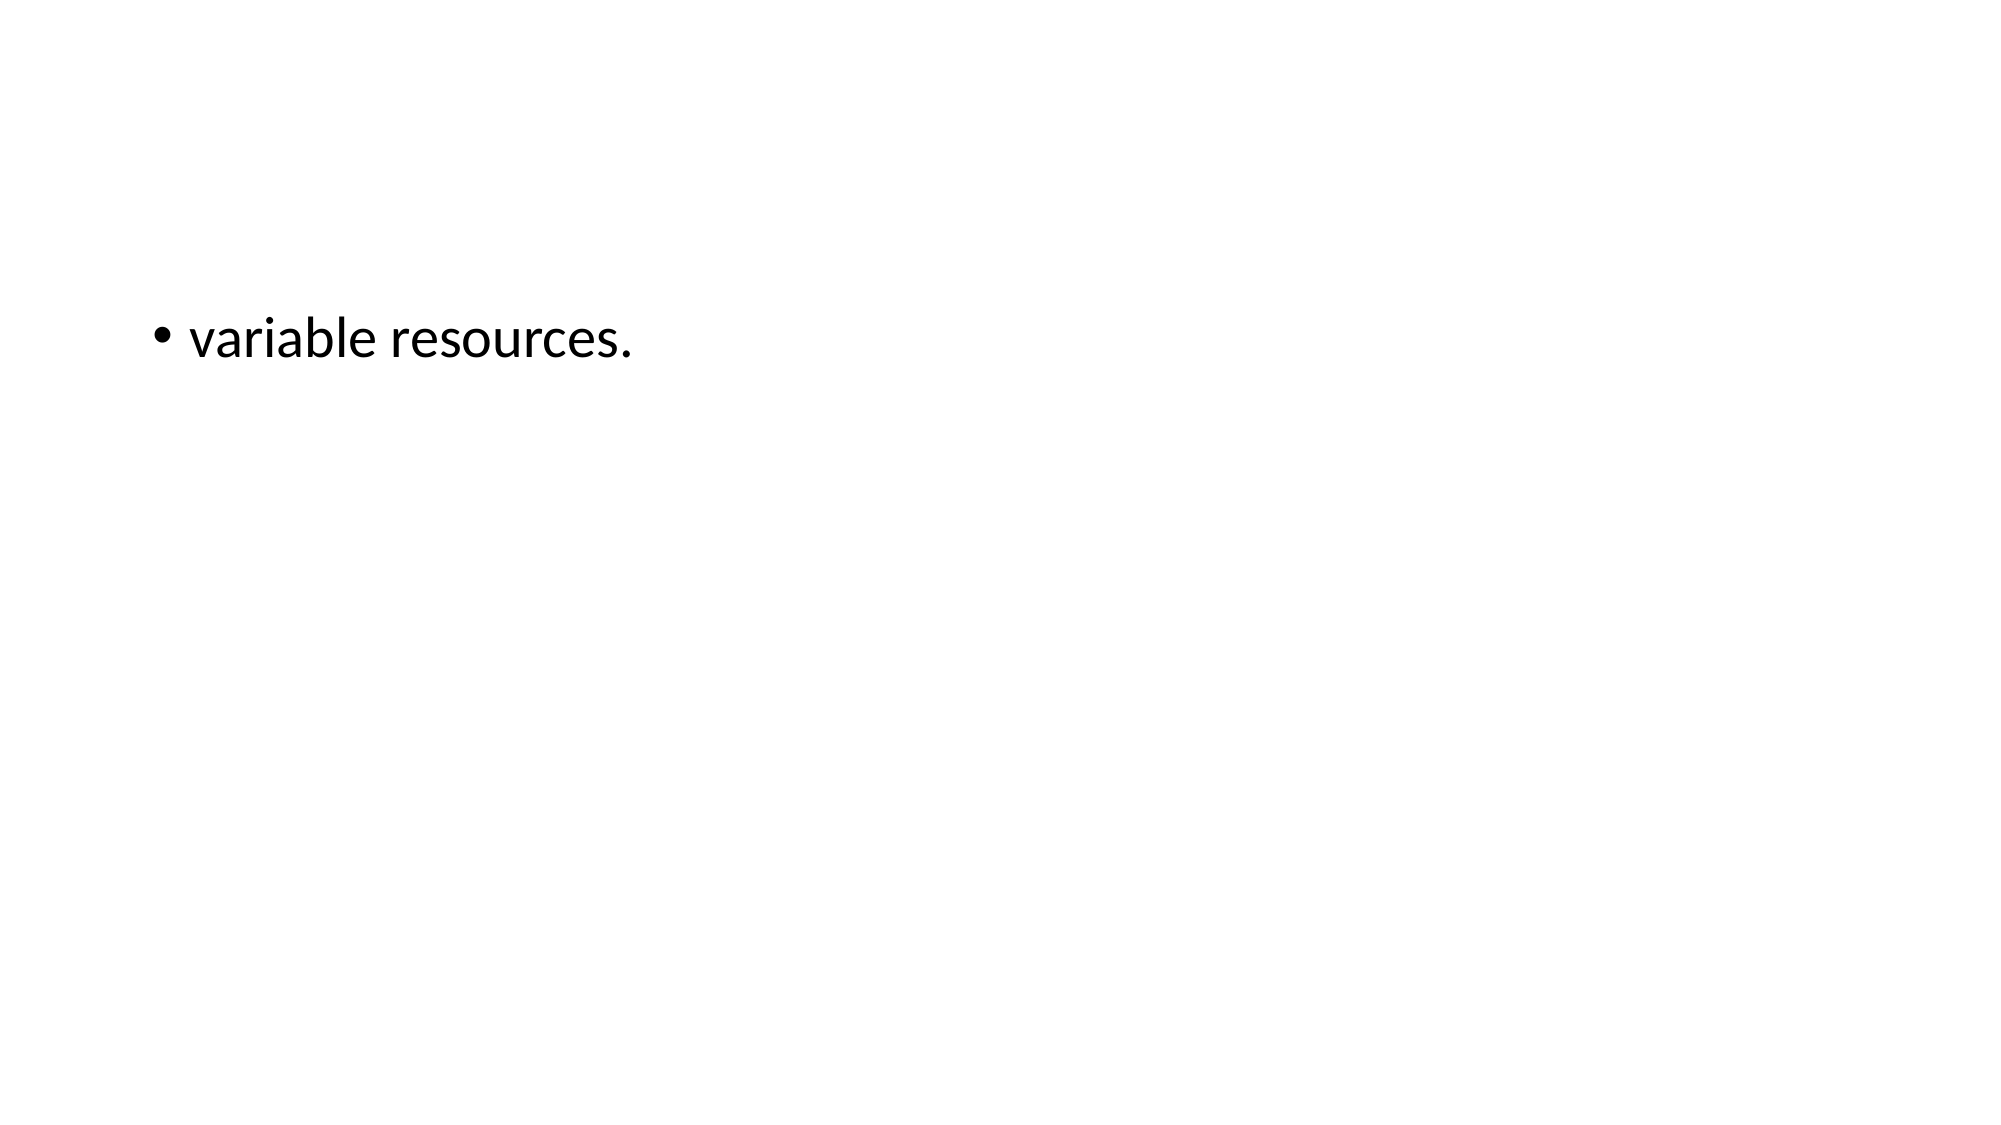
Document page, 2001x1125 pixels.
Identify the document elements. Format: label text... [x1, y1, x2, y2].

list variable resources. [137, 299, 1863, 1014]
